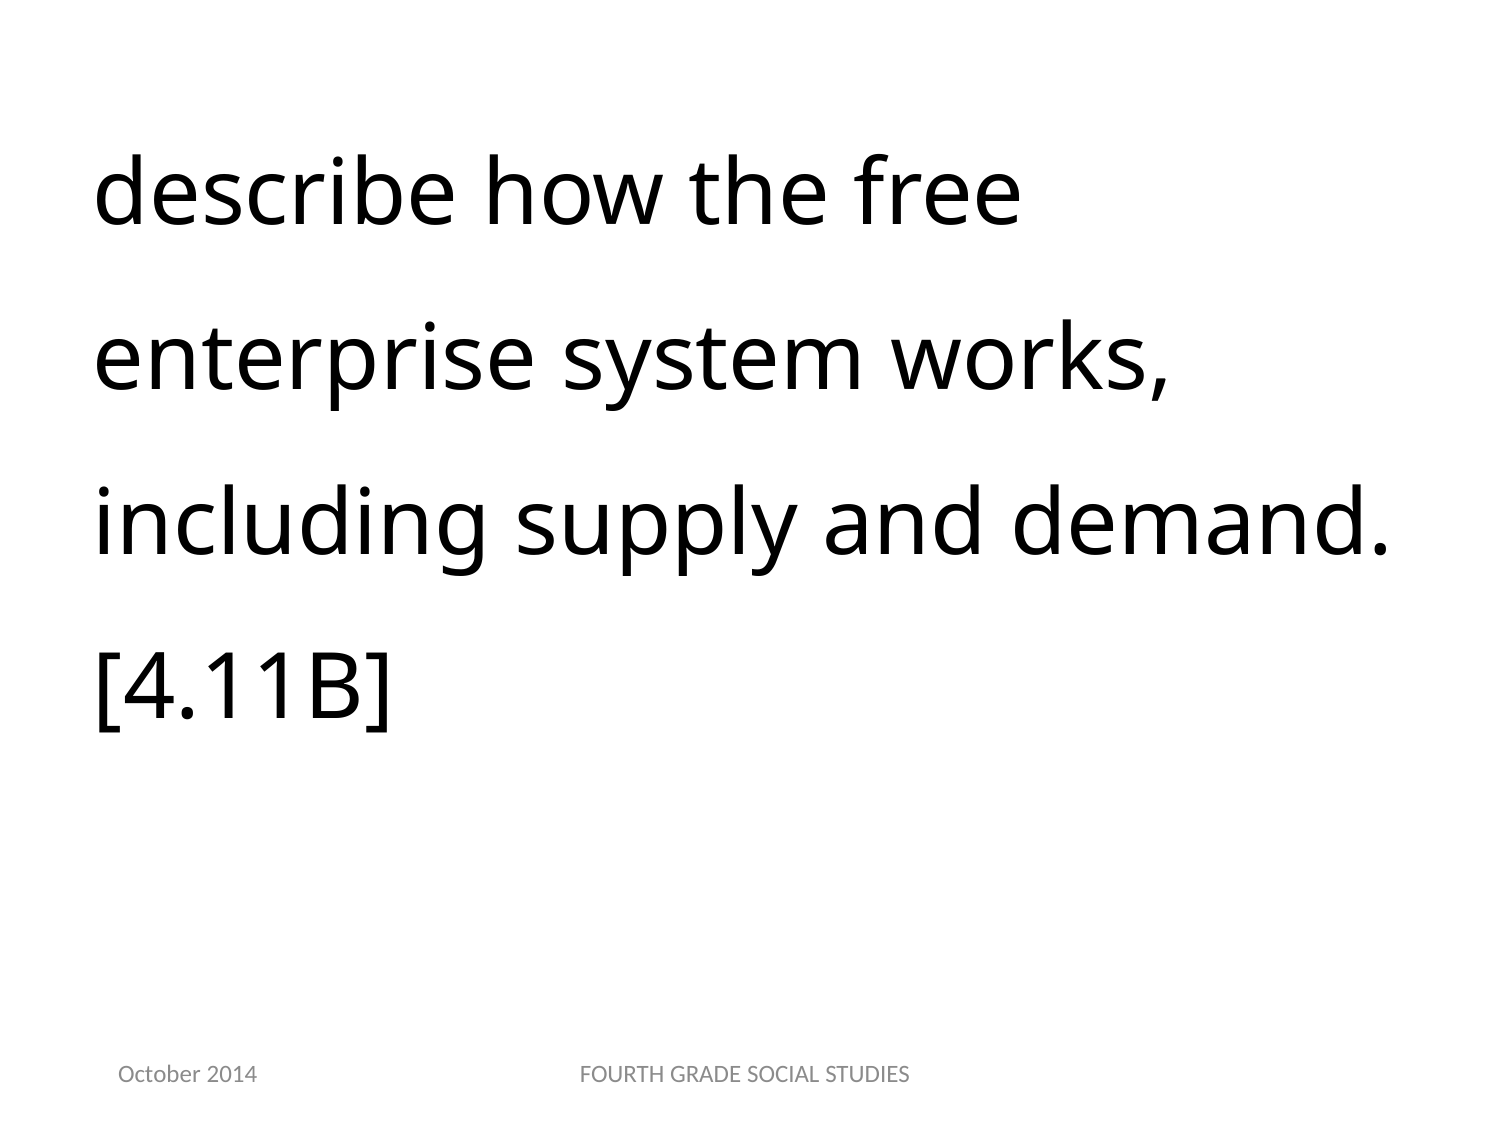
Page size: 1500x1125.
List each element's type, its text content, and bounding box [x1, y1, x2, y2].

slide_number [103, 1042, 441, 1103]
footer FOURTH GRADE SOCIAL STUDIES [492, 1042, 999, 1103]
subtitle describe how the free enterprise system works, including supply and demand.[4.11B] [78, 70, 1429, 1014]
